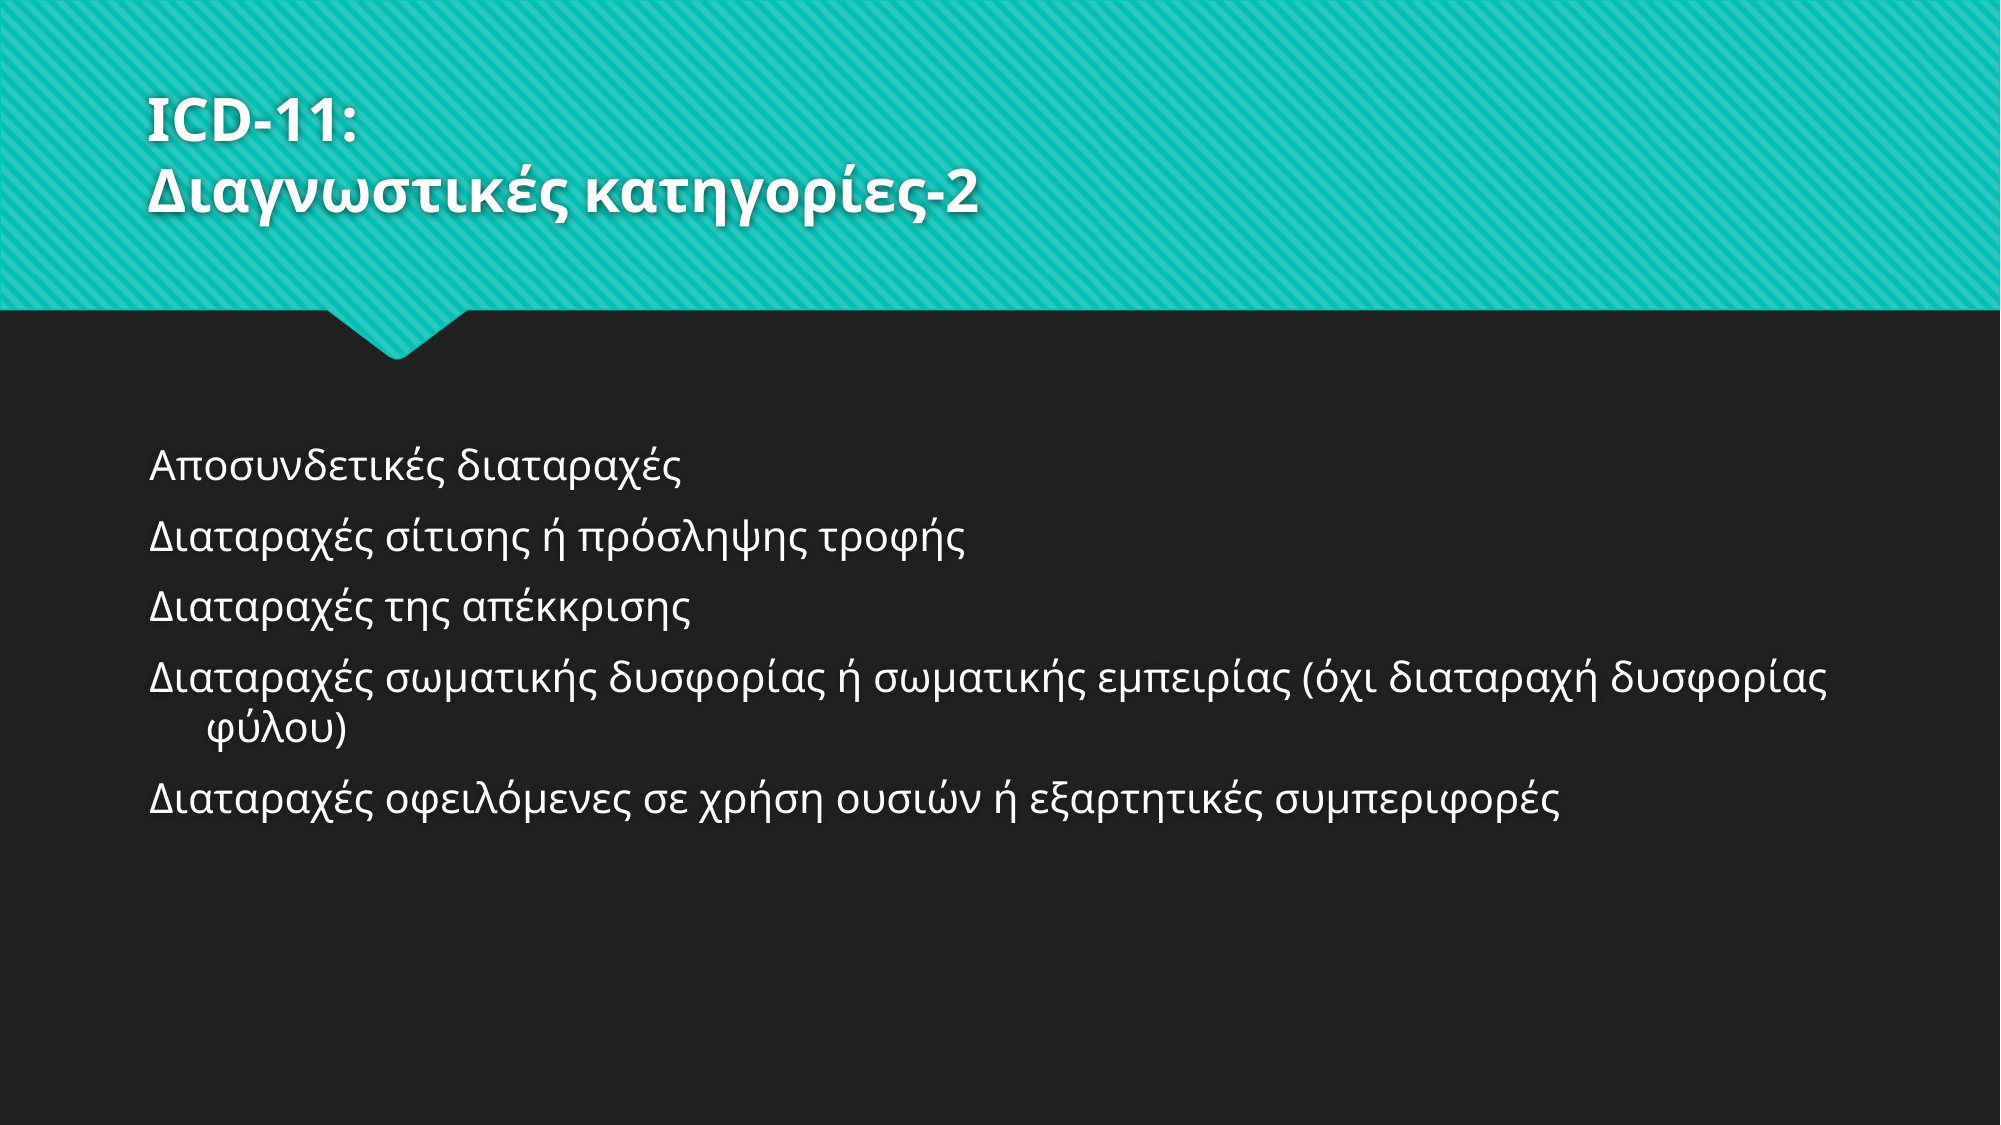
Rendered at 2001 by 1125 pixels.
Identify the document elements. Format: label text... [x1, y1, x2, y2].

title ICD-11: Διαγνωστικές κατηγορίες-2 [132, 73, 1868, 233]
list Αποσυνδετικές διαταραχές Διαταραχές σίτισης ή πρόσληψης τροφής Διαταραχές της απέκκρισης Διαταραχές σωματικής δυσφορίας ή σωματικής εμπειρίας (όχι διαταραχή δυσφορίας φύλου) Διαταραχές οφειλόμενες σε χρήση ουσιών ή εξαρτητικές συμπεριφορές [134, 364, 1866, 962]
